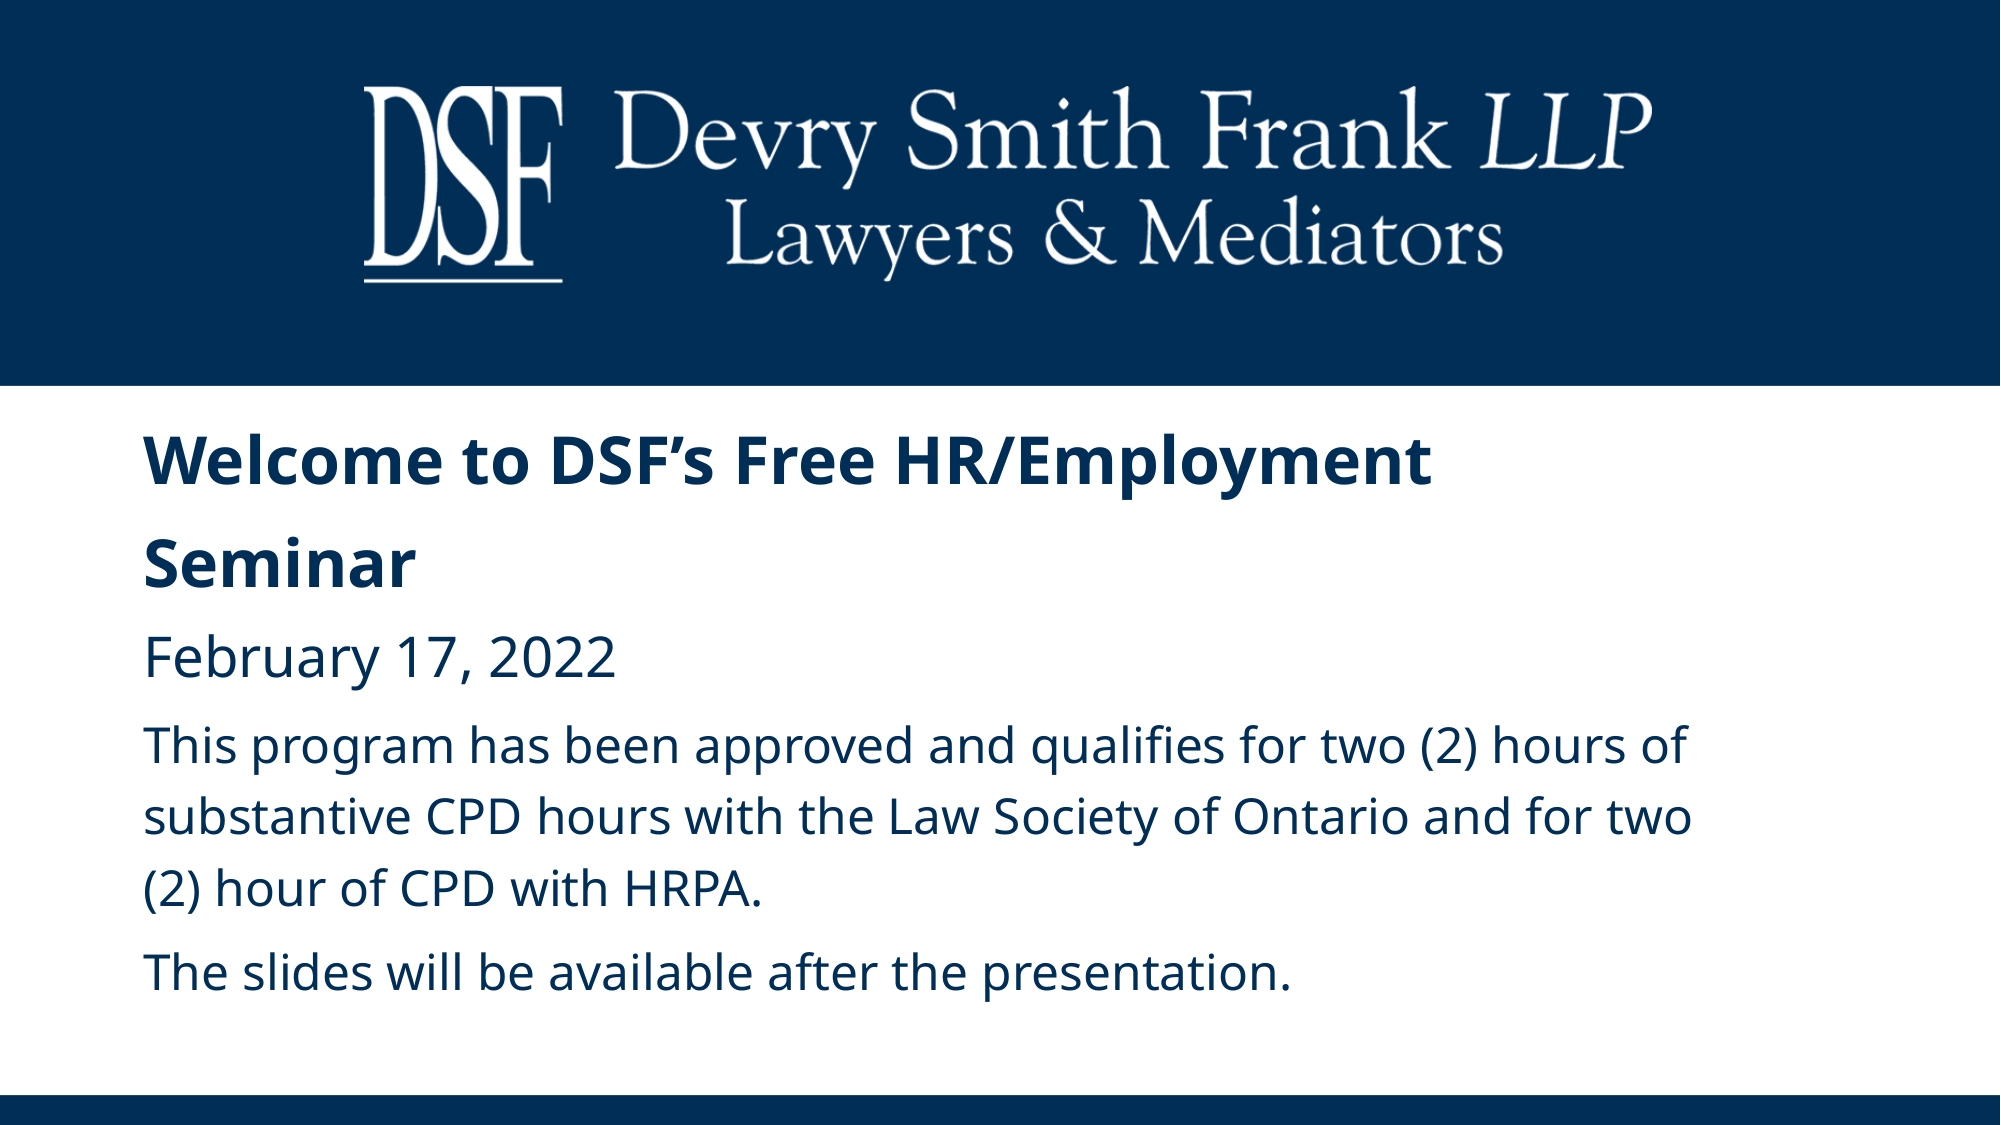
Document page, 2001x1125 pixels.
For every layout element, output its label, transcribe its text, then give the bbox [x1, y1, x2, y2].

text_box [0, 385, 2000, 1096]
picture [363, 86, 1652, 295]
text_box Welcome to DSF’s Free HR/Employment Seminar February 17, 2022 This program has been approved and qualifies for two (2) hours of substantive CPD hours with the Law Society of Ontario and for two (2) hour of CPD with HRPA. The slides will be available after the presentation. [128, 386, 1728, 1009]
